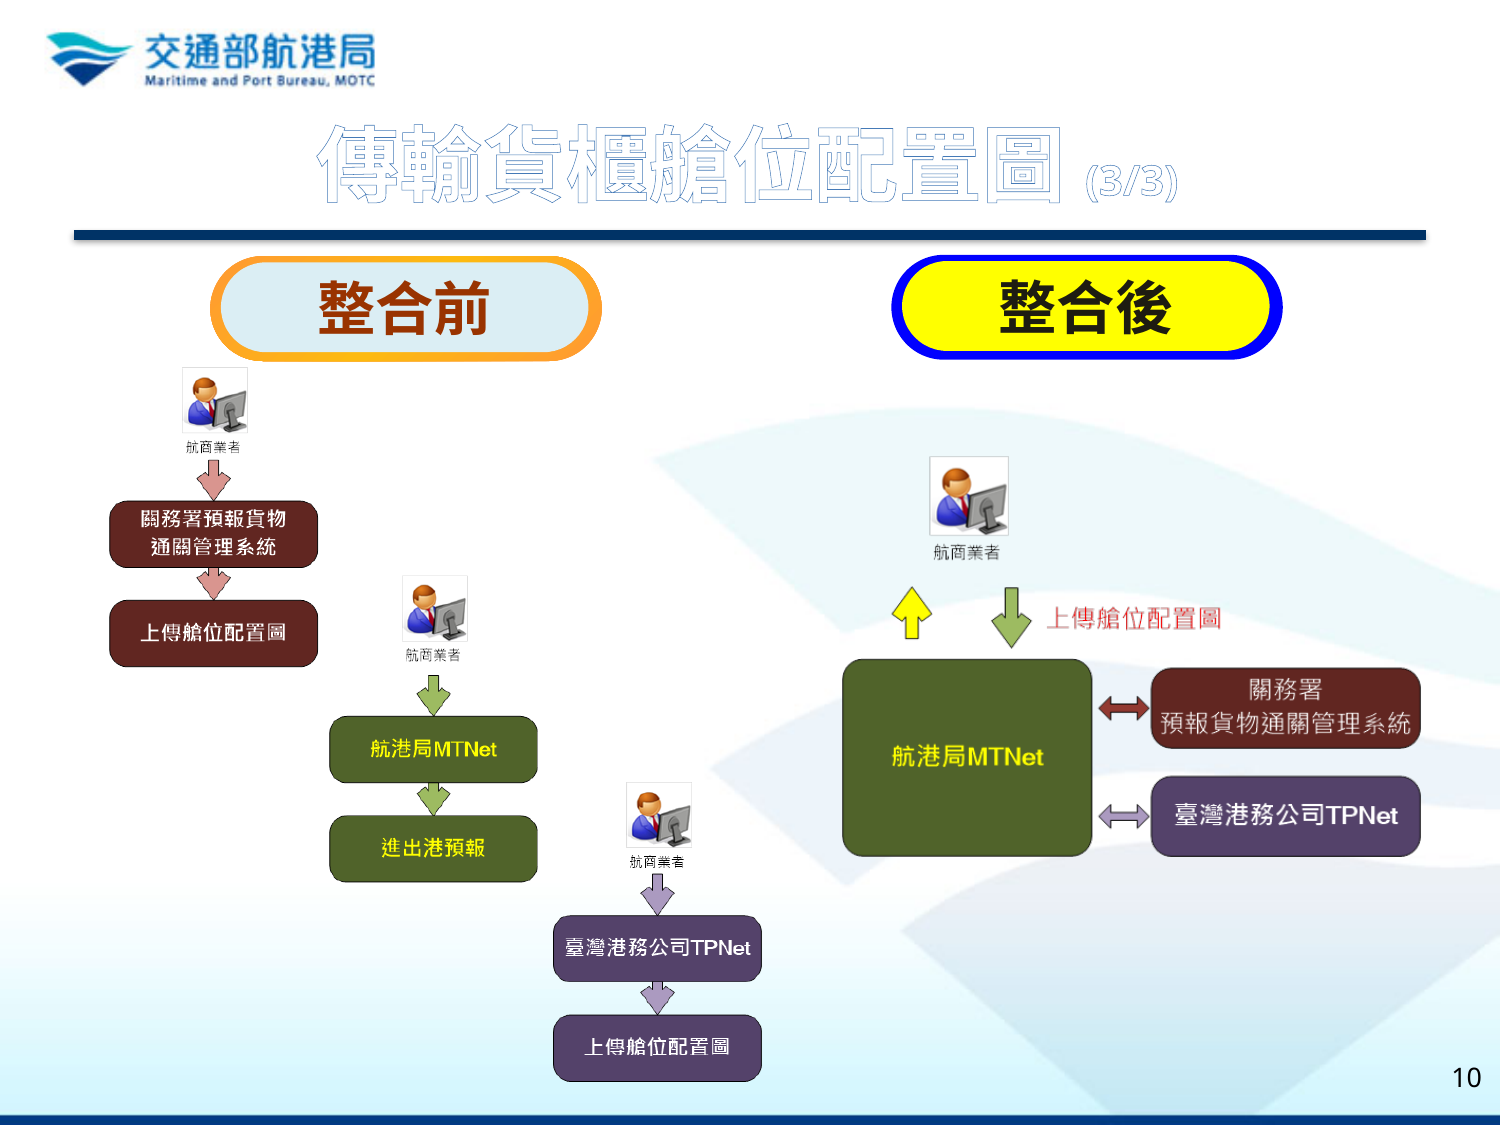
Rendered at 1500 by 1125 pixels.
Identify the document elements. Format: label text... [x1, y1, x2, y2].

text_box 10 [1146, 1053, 1497, 1113]
picture [0, 0, 1500, 1125]
text_box 傳輸貨櫃艙位配置圖(3/3) [72, 104, 1423, 271]
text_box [210, 254, 1284, 362]
